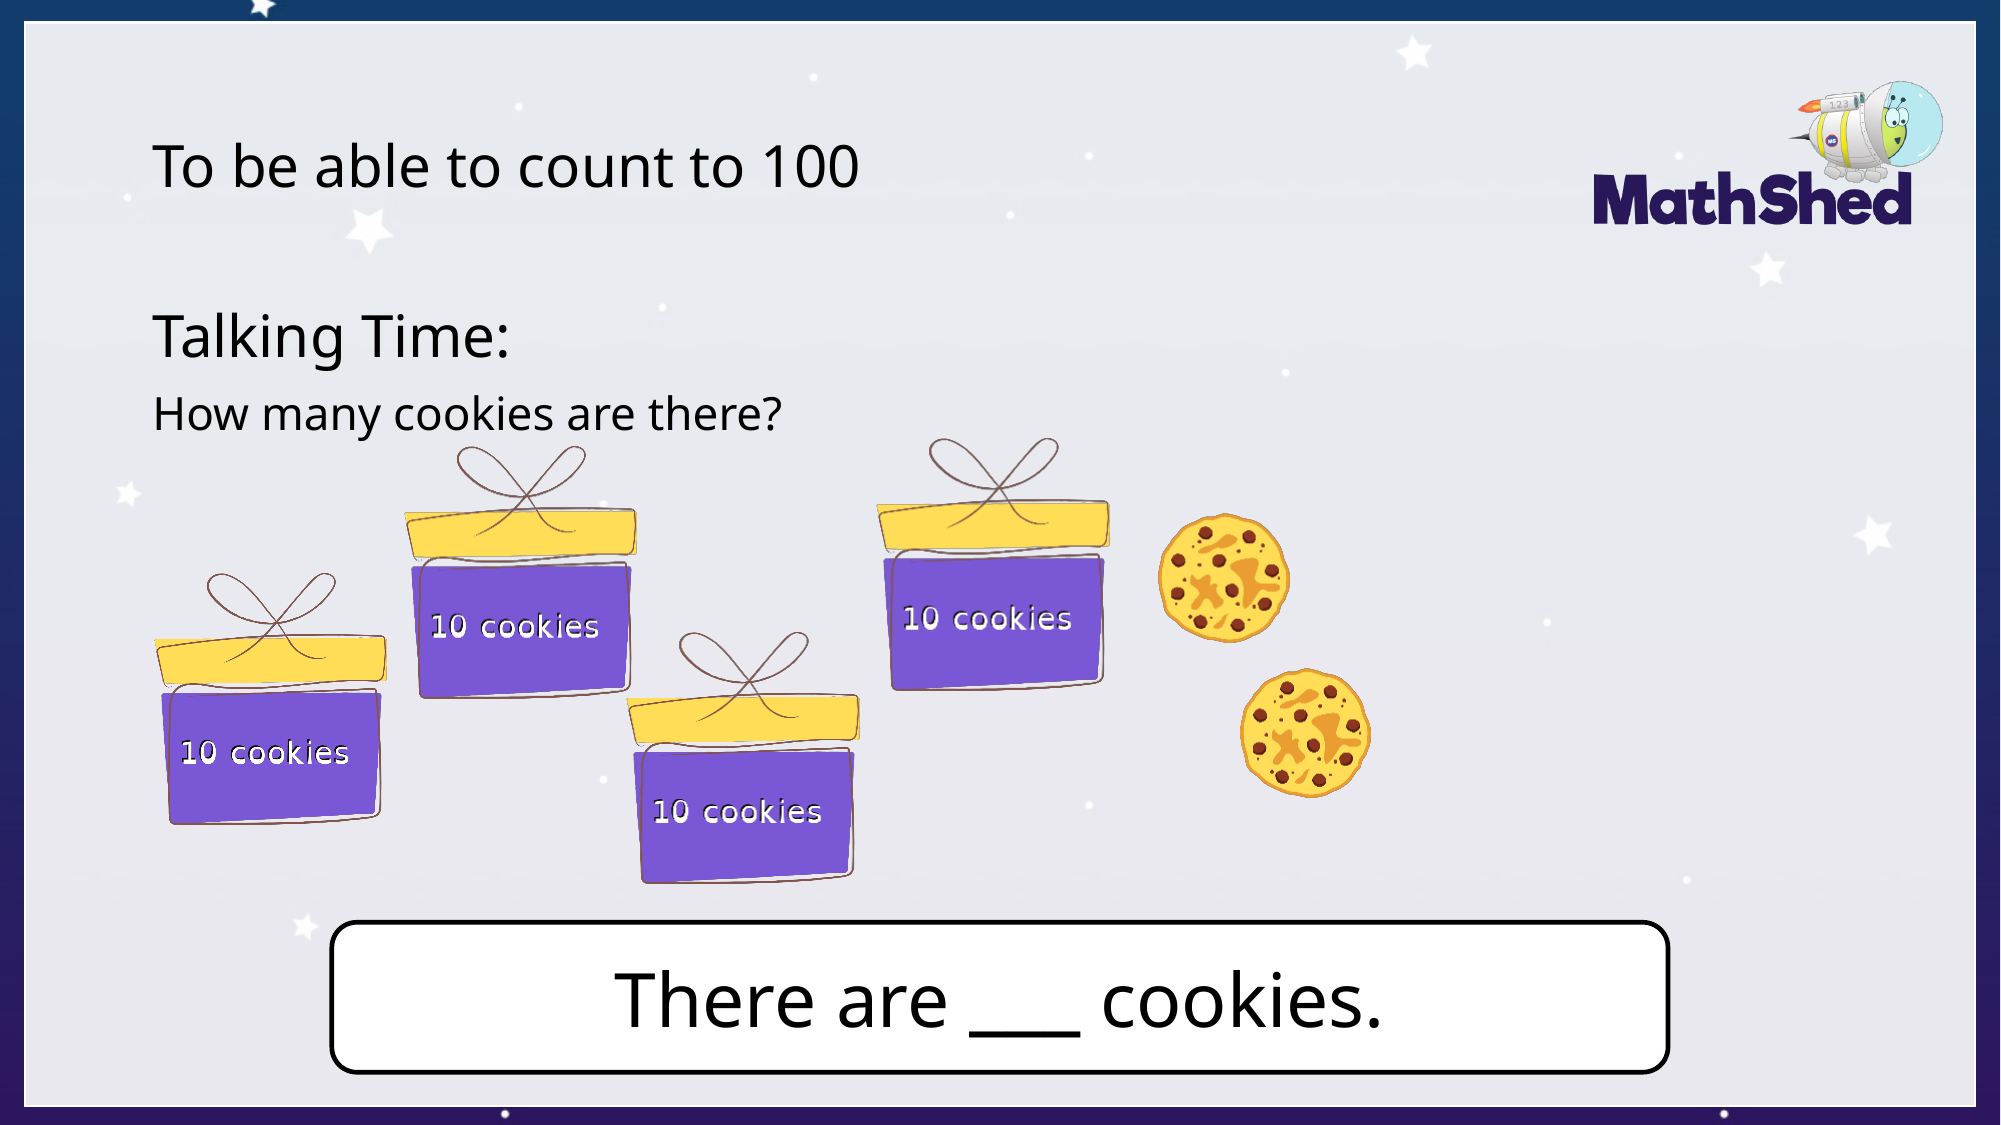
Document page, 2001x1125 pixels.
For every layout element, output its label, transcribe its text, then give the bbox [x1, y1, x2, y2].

text_box There are ___ cookies. [330, 921, 1670, 1074]
title To be able to count to 100 [137, 59, 1578, 278]
list Talking Time: How many cookies are there? [137, 299, 1863, 1014]
picture [0, 0, 2001, 1125]
